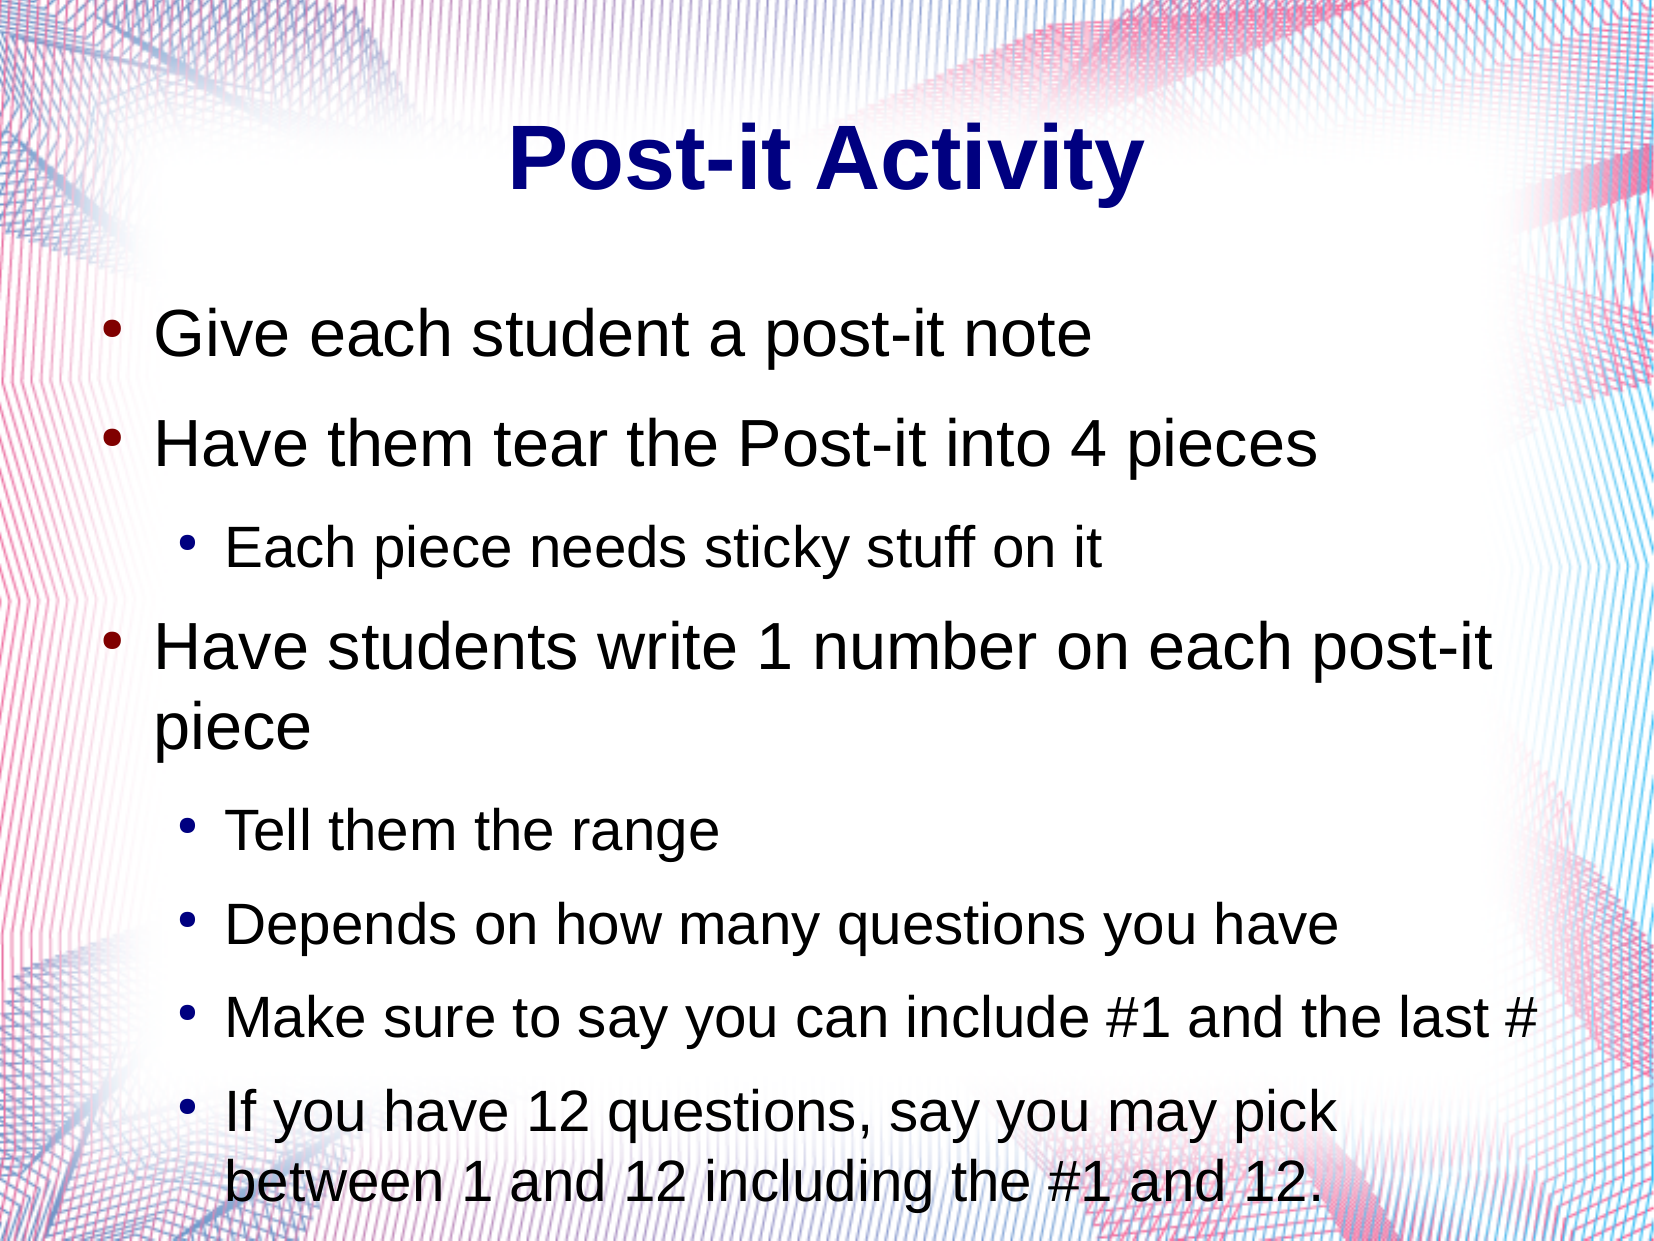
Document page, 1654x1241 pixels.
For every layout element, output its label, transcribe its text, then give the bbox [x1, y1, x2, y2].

picture [0, 0, 1654, 1241]
list Give each student a post-it note Have them tear the Post-it into 4 pieces Each piece needs sticky stuff on it Have students write 1 number on each post-it piece Tell them the range Depends on how many questions you have Make sure to say you can include #1 and the last # If you have 12 questions, say you may pick between 1 and 12 including the #1 and 12. [82, 290, 1571, 1241]
title Post-it Activity [82, 49, 1571, 257]
